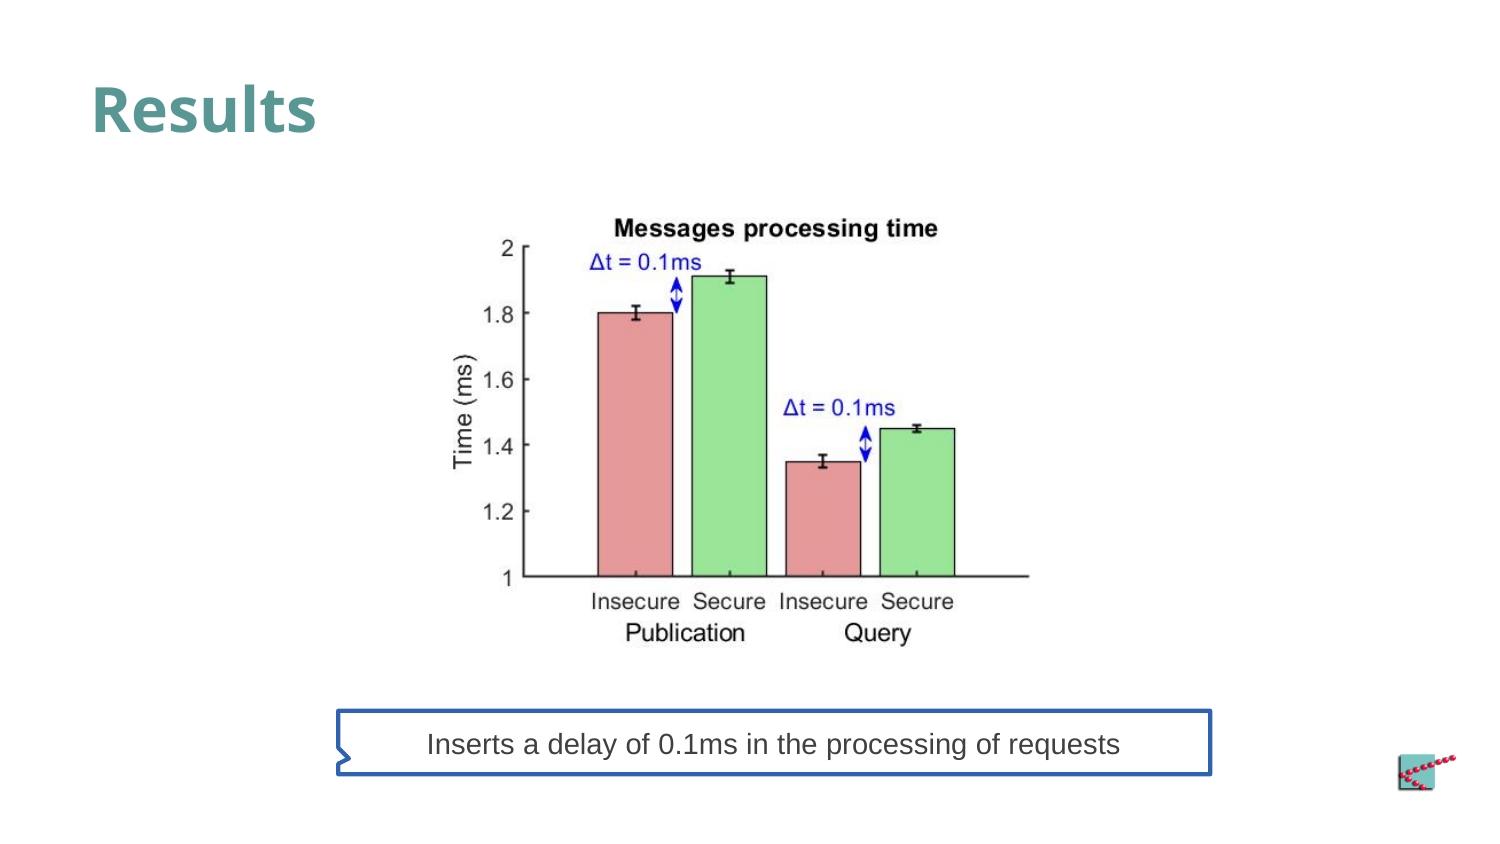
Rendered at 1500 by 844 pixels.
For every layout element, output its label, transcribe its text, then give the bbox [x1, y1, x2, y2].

picture [444, 208, 1056, 663]
title Results [75, 21, 1474, 193]
text_box Inserts a delay of 0.1ms in the processing of requests [336, 708, 1213, 777]
picture [1397, 753, 1456, 792]
